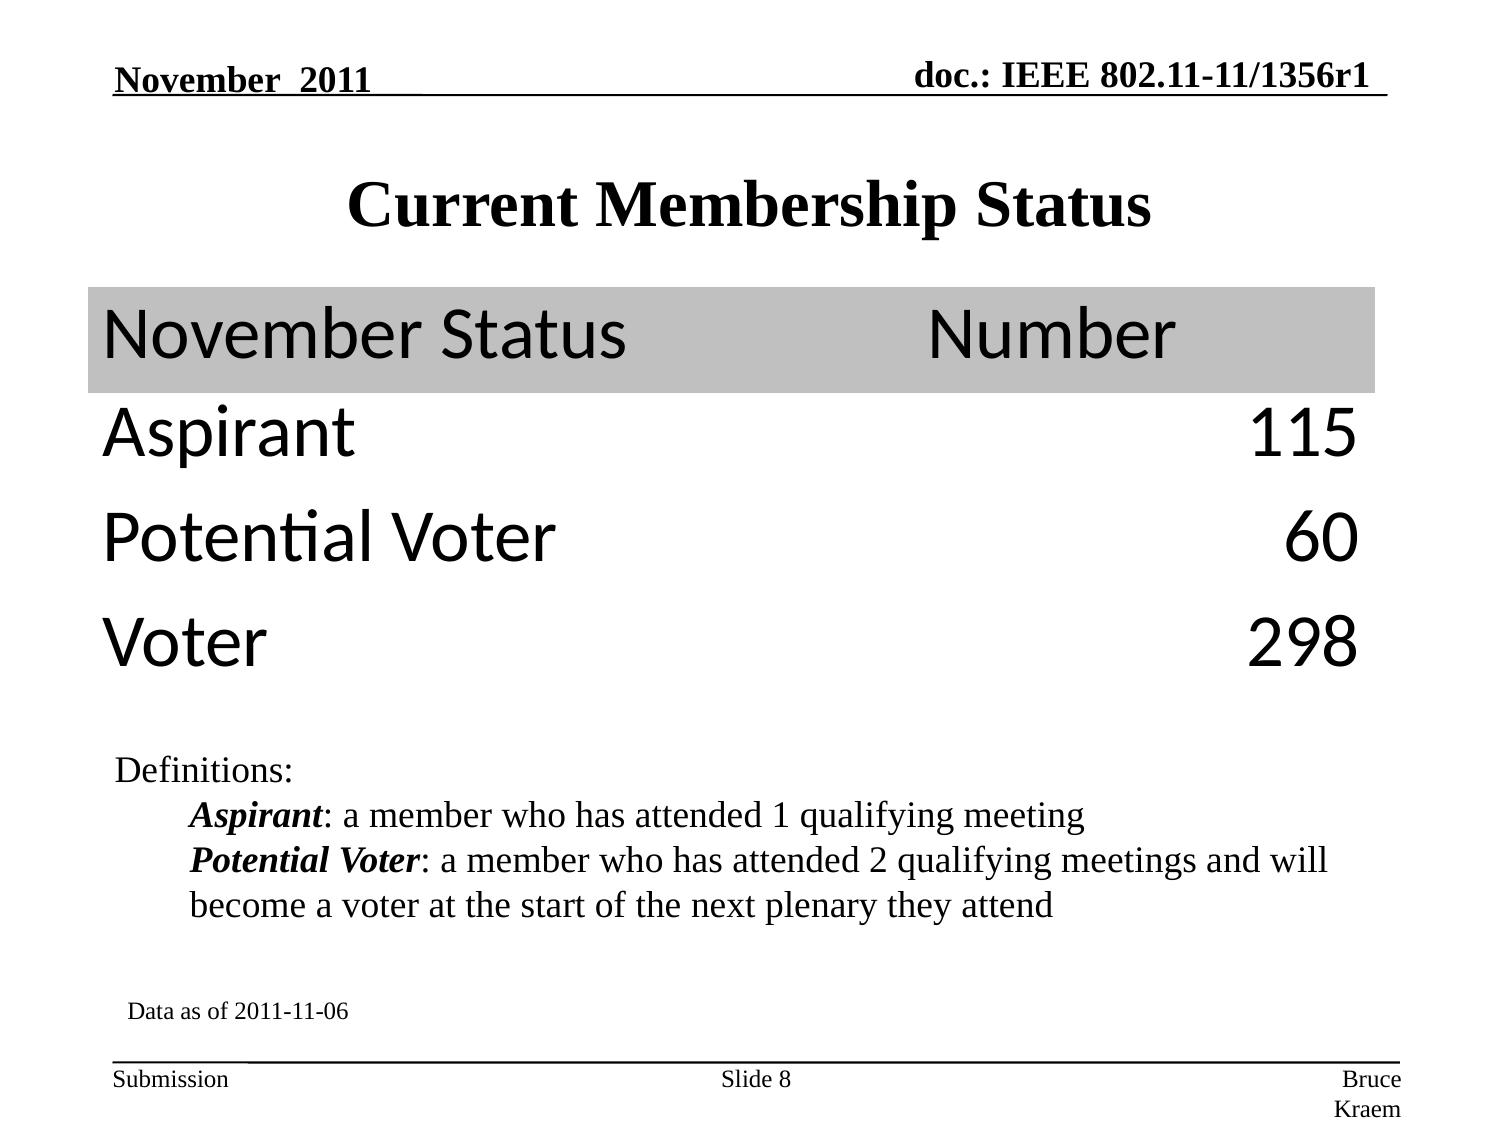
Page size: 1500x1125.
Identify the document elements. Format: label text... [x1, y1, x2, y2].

slide_number Slide 8 [712, 1062, 800, 1093]
table_header Number [731, 287, 1375, 393]
footer Bruce Kraemer (Marvell) [1325, 1062, 1402, 1093]
text_box Definitions: Aspirant: a member who has attended 1 qualifying meeting Potential Voter: a member who has attended 2 qualifying meetings and will become a voter at the start of the next plenary they attend [99, 737, 1375, 933]
title Current Membership Status [112, 112, 1388, 288]
table_cell 298 [731, 603, 1375, 708]
table_header November Status [88, 287, 731, 393]
table_cell Voter [88, 603, 731, 708]
text_box Data as of 2011-11-06 [112, 987, 1388, 1033]
table_cell 115 [731, 393, 1375, 498]
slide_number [114, 54, 375, 100]
table_cell Aspirant [88, 393, 731, 498]
table_cell 60 [731, 498, 1375, 603]
table_cell Potential Voter [88, 498, 731, 603]
